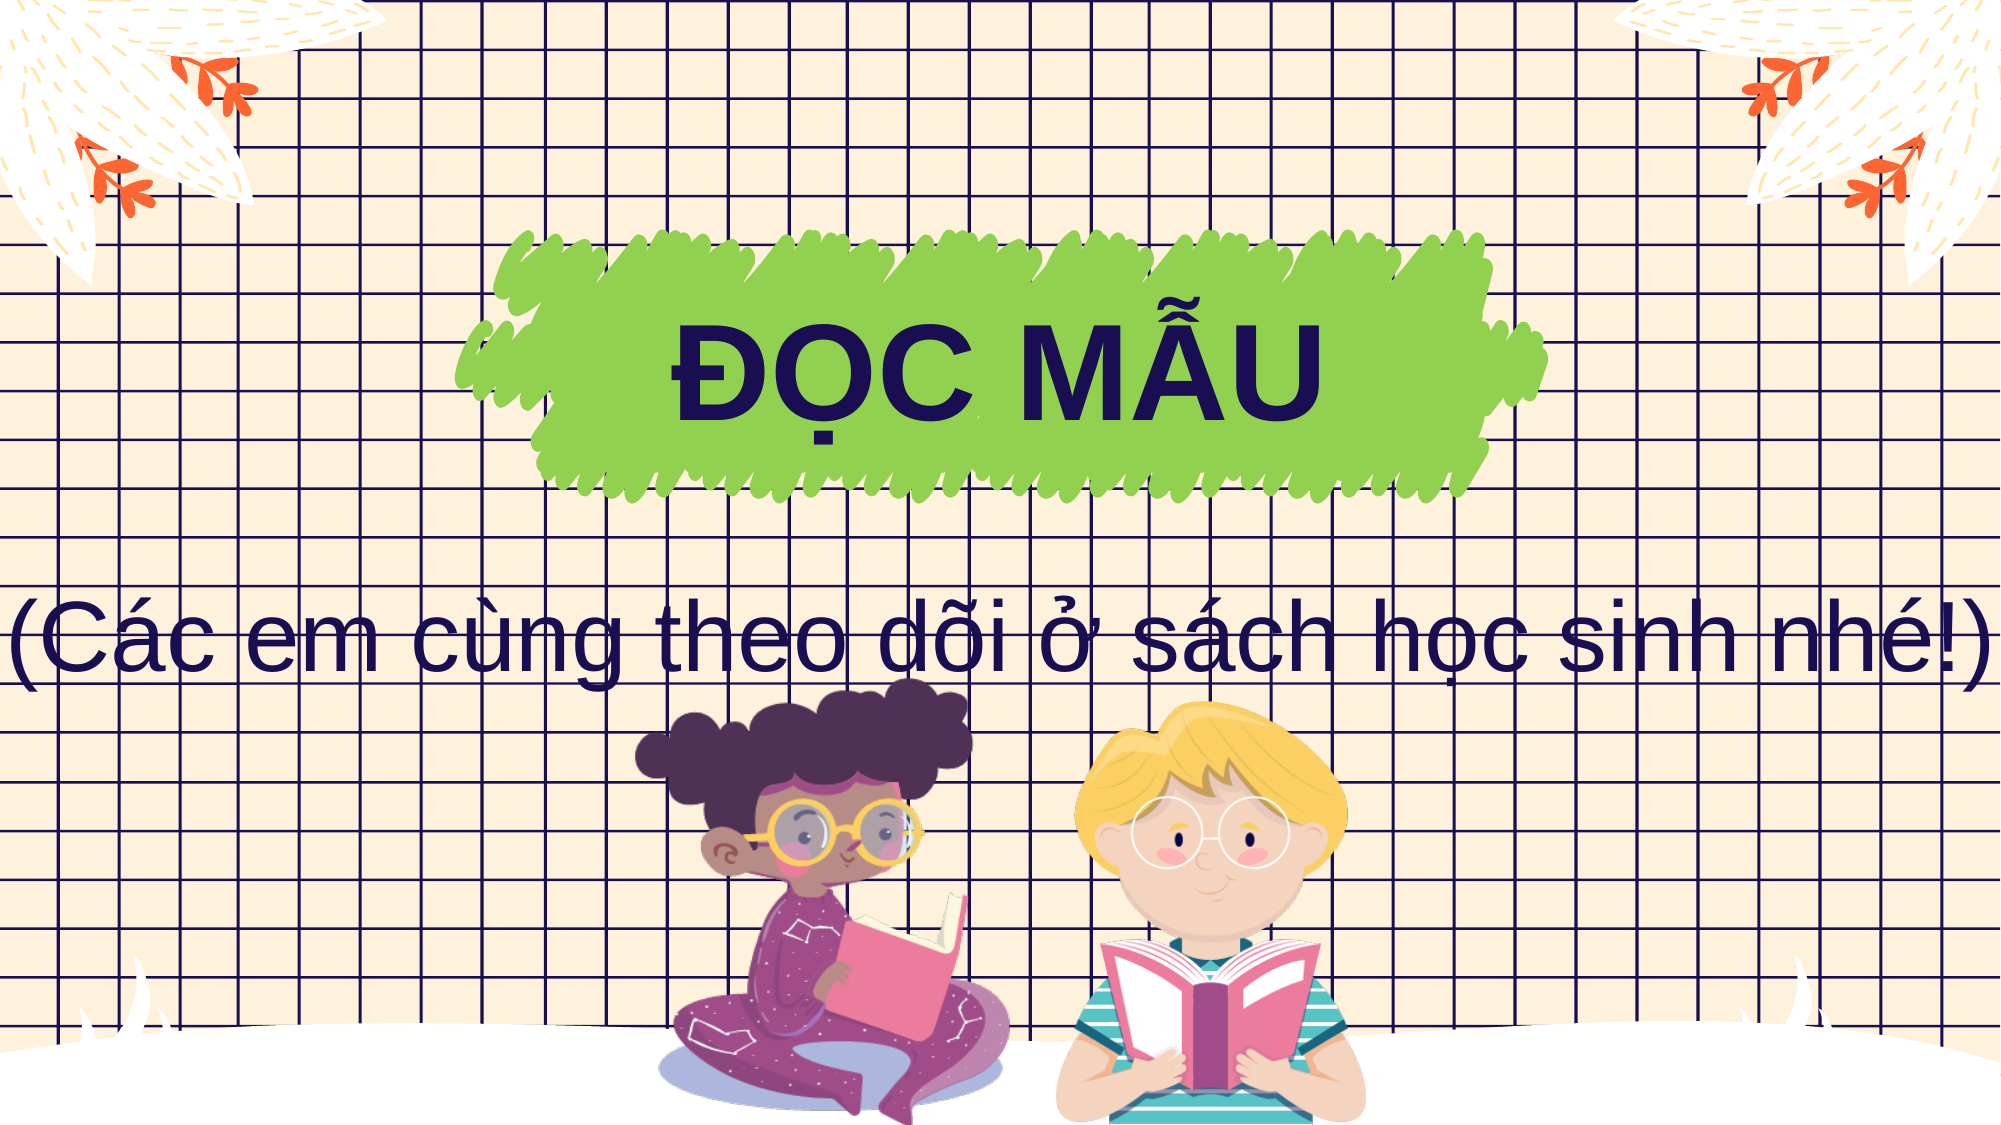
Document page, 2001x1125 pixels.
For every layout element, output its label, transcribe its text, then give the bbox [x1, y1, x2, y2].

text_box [433, 229, 1567, 504]
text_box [634, 677, 1366, 1125]
text_box (Các em cùng theo dõi ở sách học sinh nhé!) [0, 564, 2000, 700]
